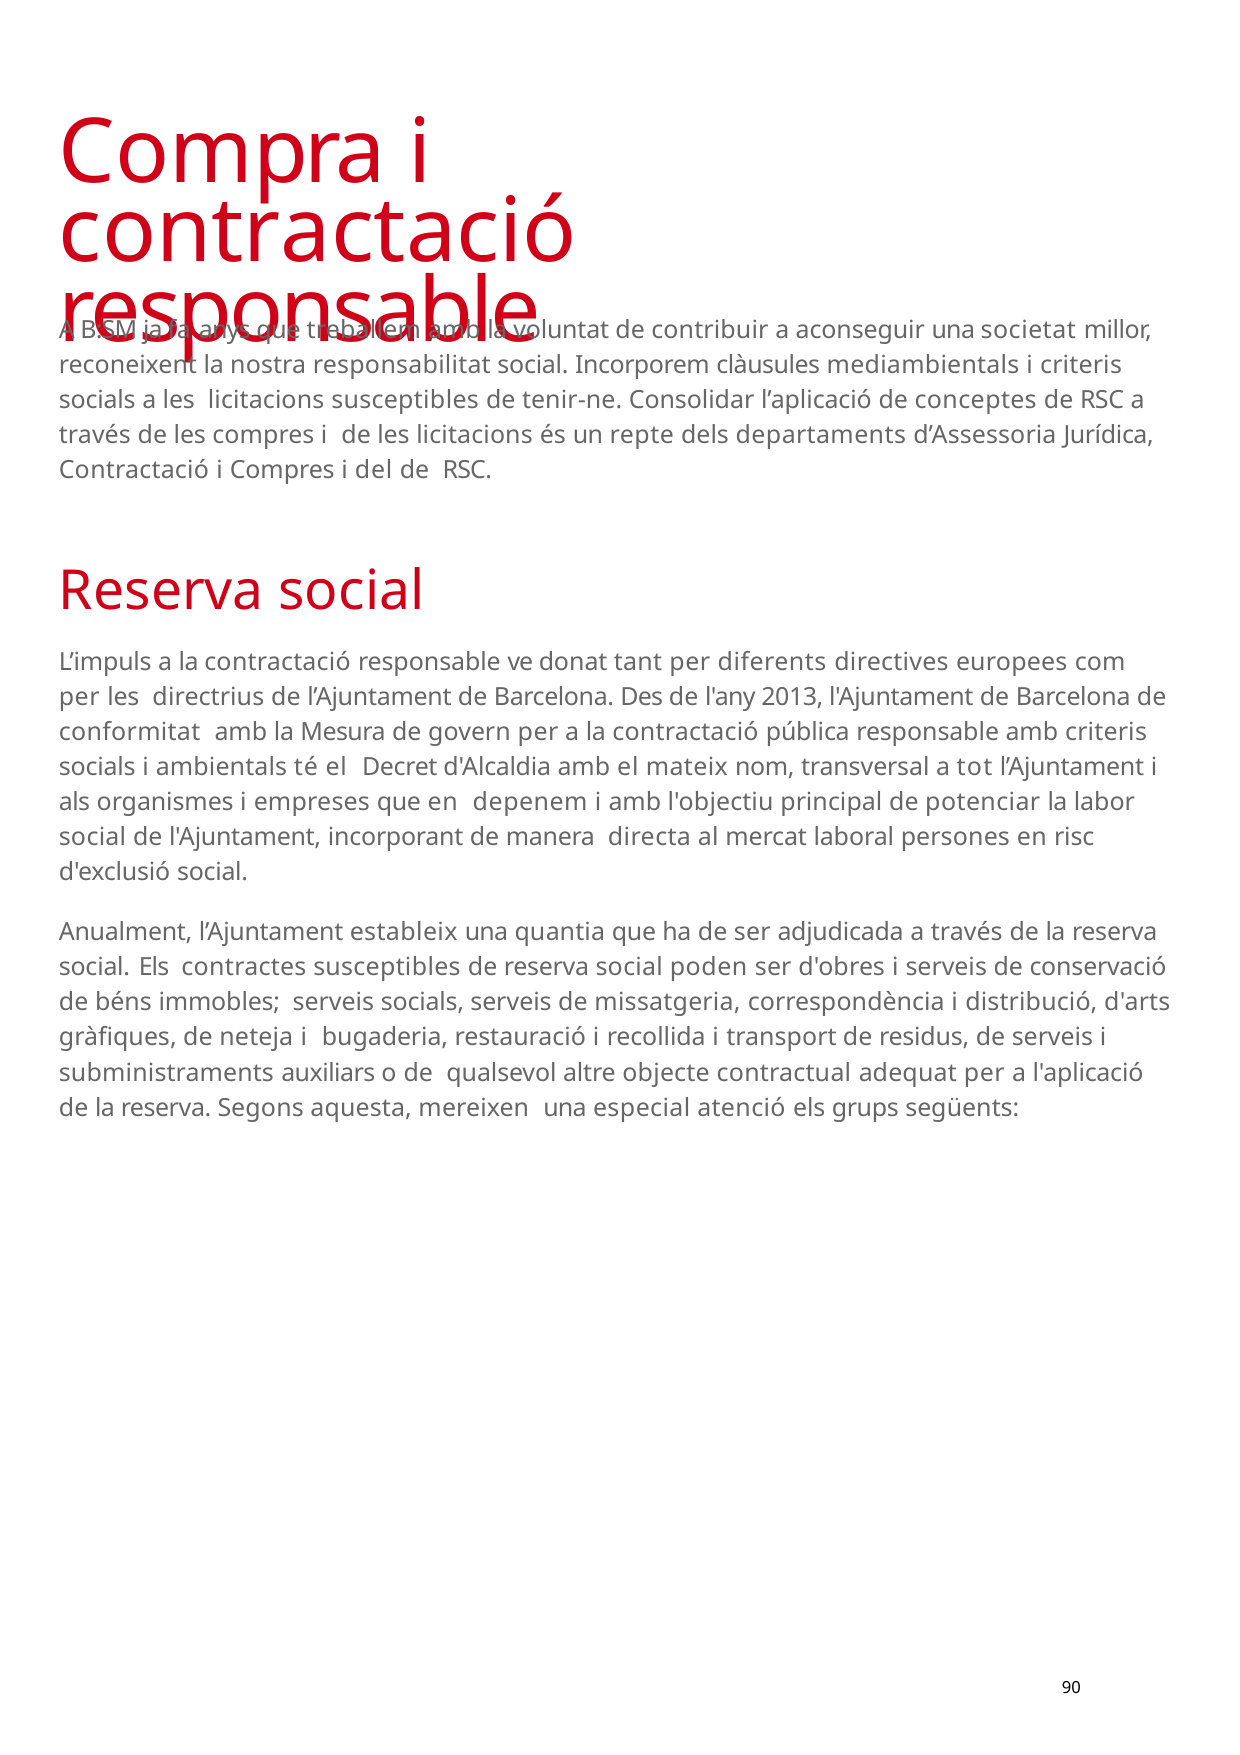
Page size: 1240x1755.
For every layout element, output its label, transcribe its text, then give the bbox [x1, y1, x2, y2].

title Compra i contractació responsable [56, 88, 857, 306]
text_box A B:SM ja fa anys que treballem amb la voluntat de contribuir a aconseguir una societat millor, reconeixent la nostra responsabilitat social. Incorporem clàusules mediambientals i criteris socials a les licitacions susceptibles de tenir-ne. Consolidar l’aplicació de conceptes de RSC a través de les compres i de les licitacions és un repte dels departaments d’Assessoria Jurídica, Contractació i Compres i del de RSC. Reserva social L’impuls a la contractació responsable ve donat tant per diferents directives europees com per les directrius de l’Ajuntament de Barcelona. Des de l'any 2013, l'Ajuntament de Barcelona de conformitat amb la Mesura de govern per a la contractació pública responsable amb criteris socials i ambientals té el Decret d'Alcaldia amb el mateix nom, transversal a tot l’Ajuntament i als organismes i empreses que en depenem i amb l'objectiu principal de potenciar la labor social de l'Ajuntament, incorporant de manera directa al mercat laboral persones en risc d'exclusió social. Anualment, l’Ajuntament estableix una quantia que ha de ser adjudicada a través de la reserva social. Els contractes susceptibles de reserva social poden ser d'obres i serveis de conservació de béns immobles; serveis socials, serveis de missatgeria, correspondència i distribució, d'arts gràfiques, de neteja i bugaderia, restauració i recollida i transport de residus, de serveis i subministraments auxiliars o de qualsevol altre objecte contractual adequat per a l'aplicació de la reserva. Segons aquesta, mereixen una especial atenció els grups següents: [56, 306, 1180, 1121]
slide_number 90 [1055, 1676, 1096, 1755]
